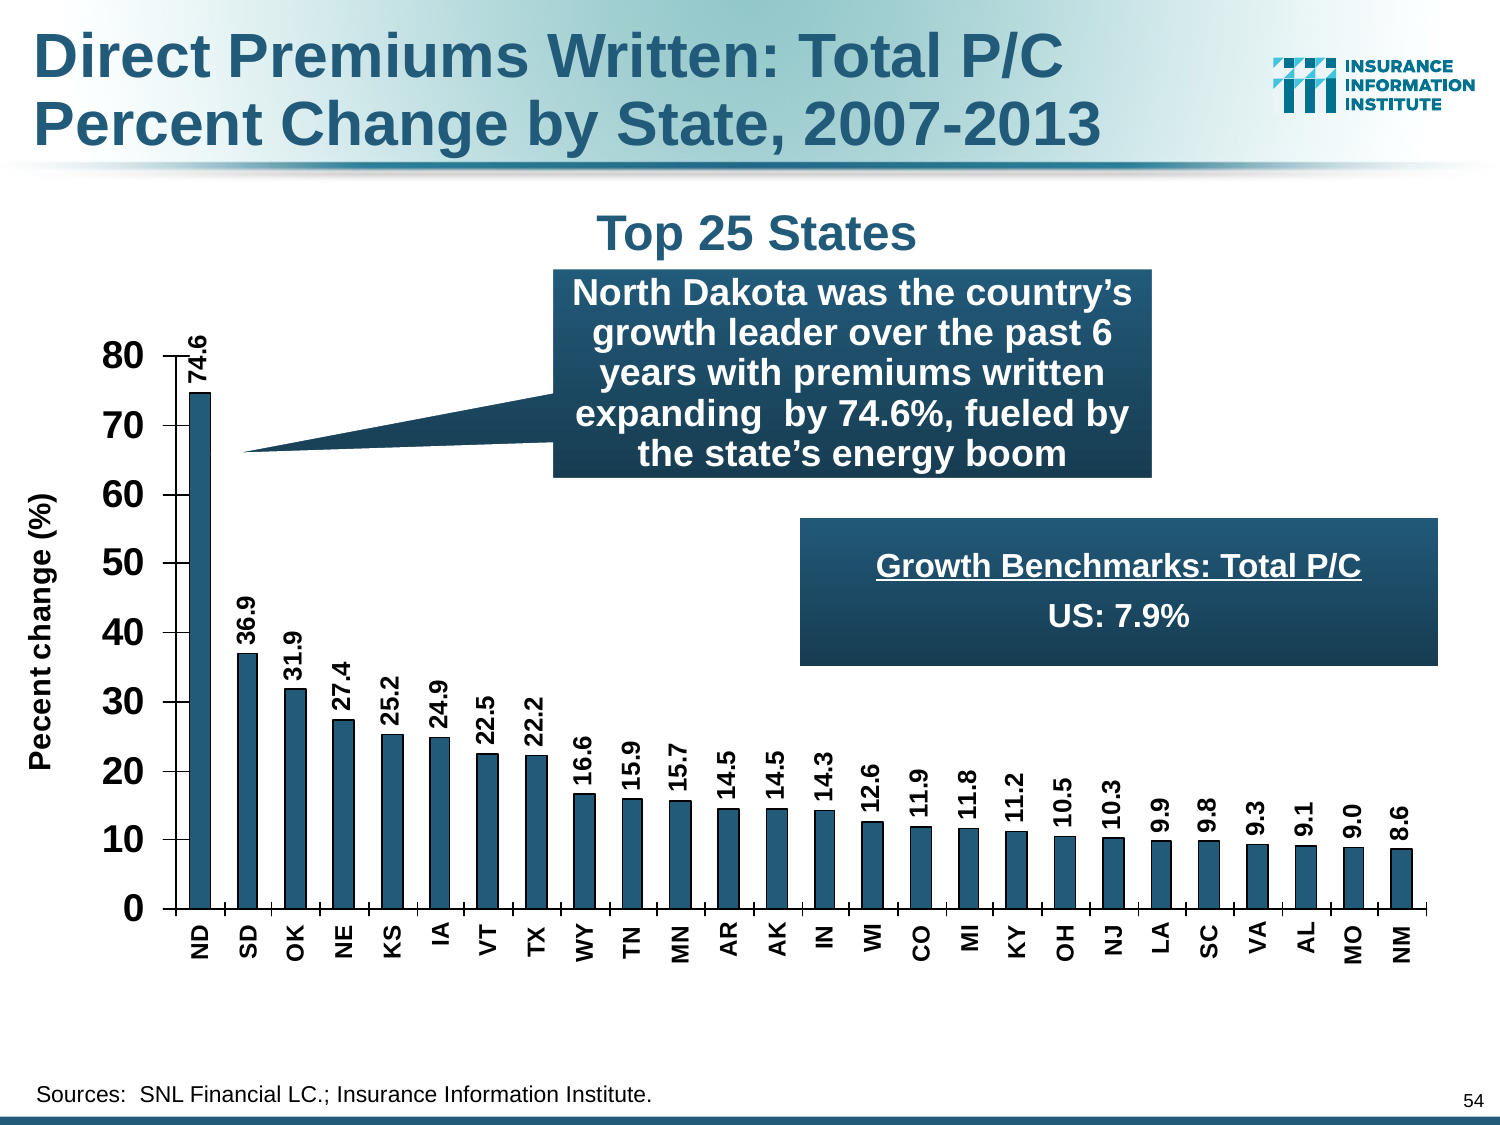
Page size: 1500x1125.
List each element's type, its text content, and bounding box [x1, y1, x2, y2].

picture [0, 0, 1500, 189]
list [8, 278, 1500, 1052]
text_box Sources: SNL Financial LC.; Insurance Information Institute. [20, 1079, 1500, 1114]
text_box Top 25 States [57, 207, 1458, 262]
text_box North Dakota was the country’s growth leader over the past 6 years with premiums written expanding by 74.6%, fueled by the state’s energy boom [550, 267, 1155, 276]
title Direct Premiums Written: Total P/C Percent Change by State, 2007-2013 [18, 0, 1282, 167]
